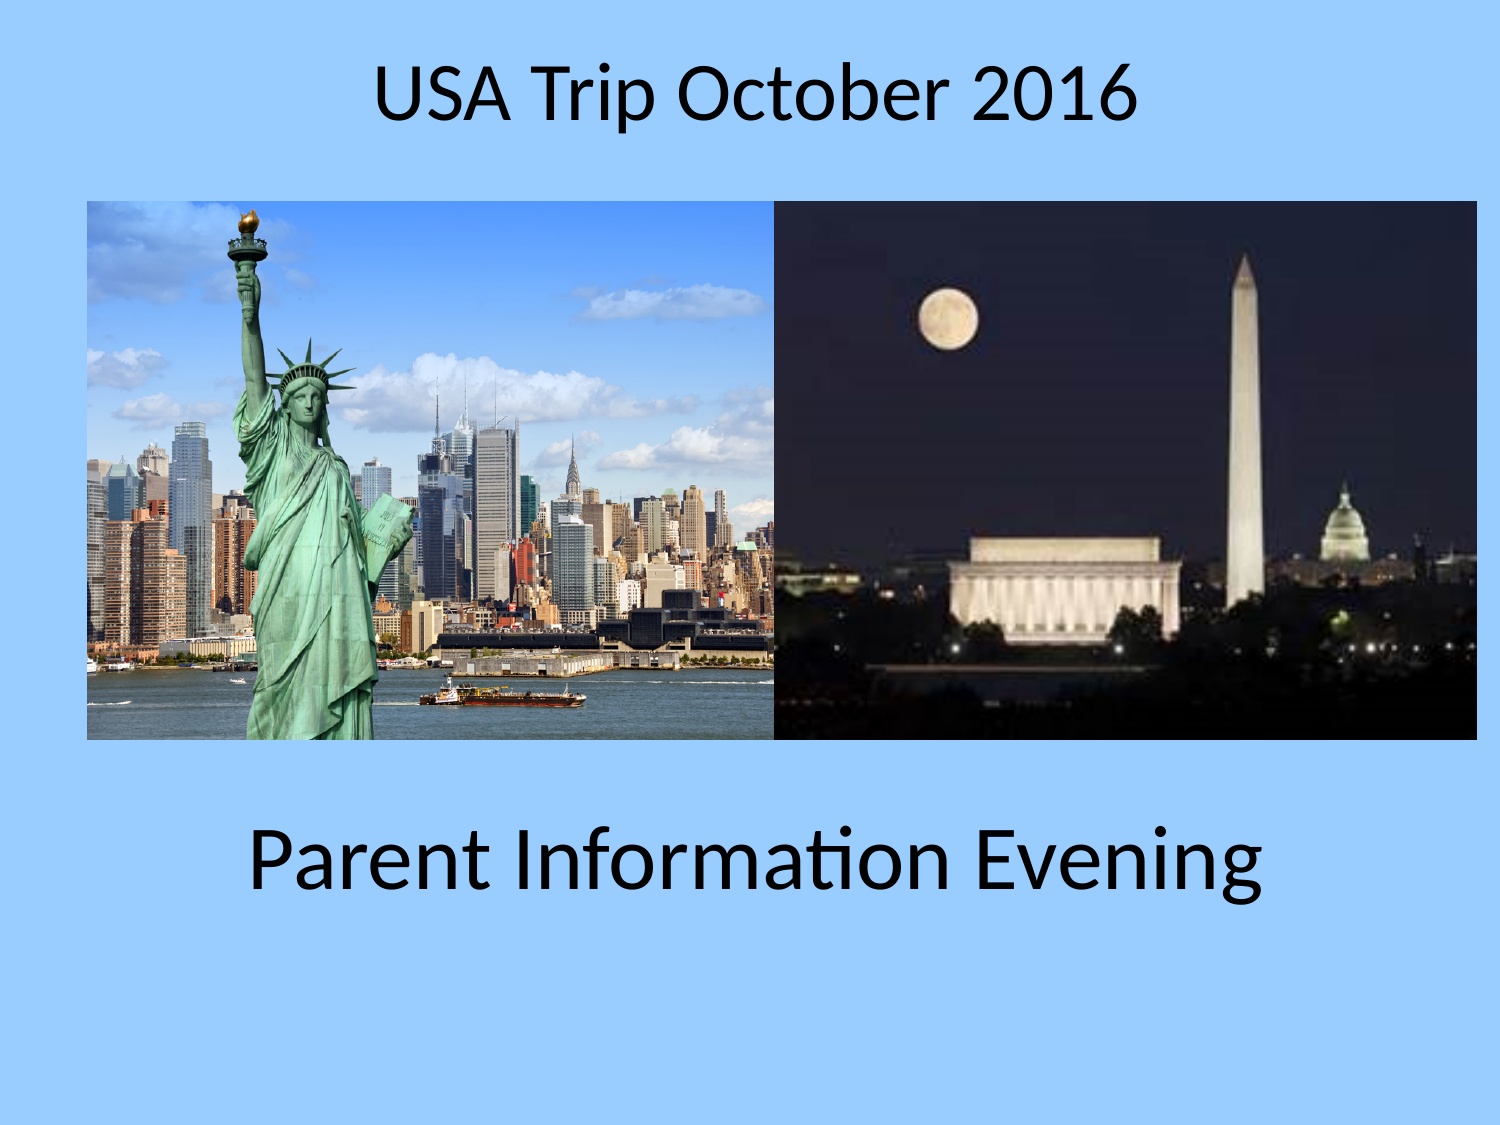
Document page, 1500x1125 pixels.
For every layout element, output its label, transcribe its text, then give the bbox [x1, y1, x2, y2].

picture [87, 201, 1477, 741]
text_box Parent Information Evening [66, 790, 1446, 916]
text_box USA Trip October 2016 [66, 29, 1446, 145]
